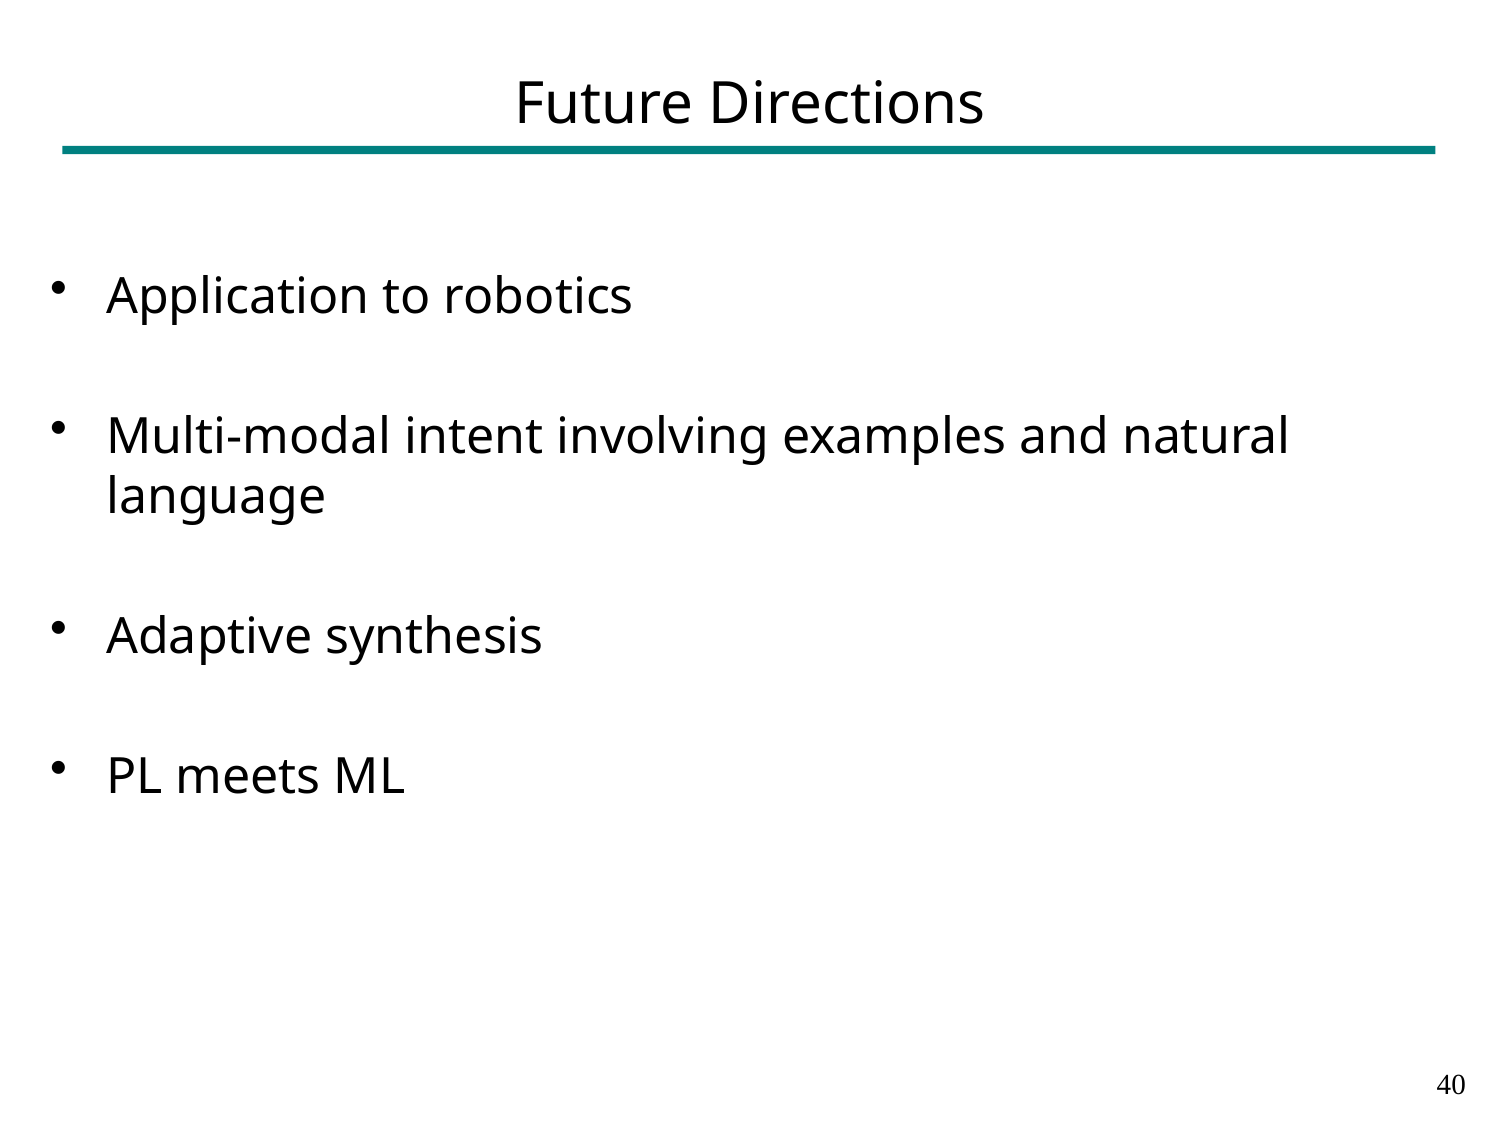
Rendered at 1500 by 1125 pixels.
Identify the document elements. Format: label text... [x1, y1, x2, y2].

slide_number 40 [1168, 1057, 1482, 1121]
title Future Directions [112, 49, 1388, 151]
list Application to robotics Multi-modal intent involving examples and natural language Adaptive synthesis PL meets ML [34, 185, 1466, 945]
